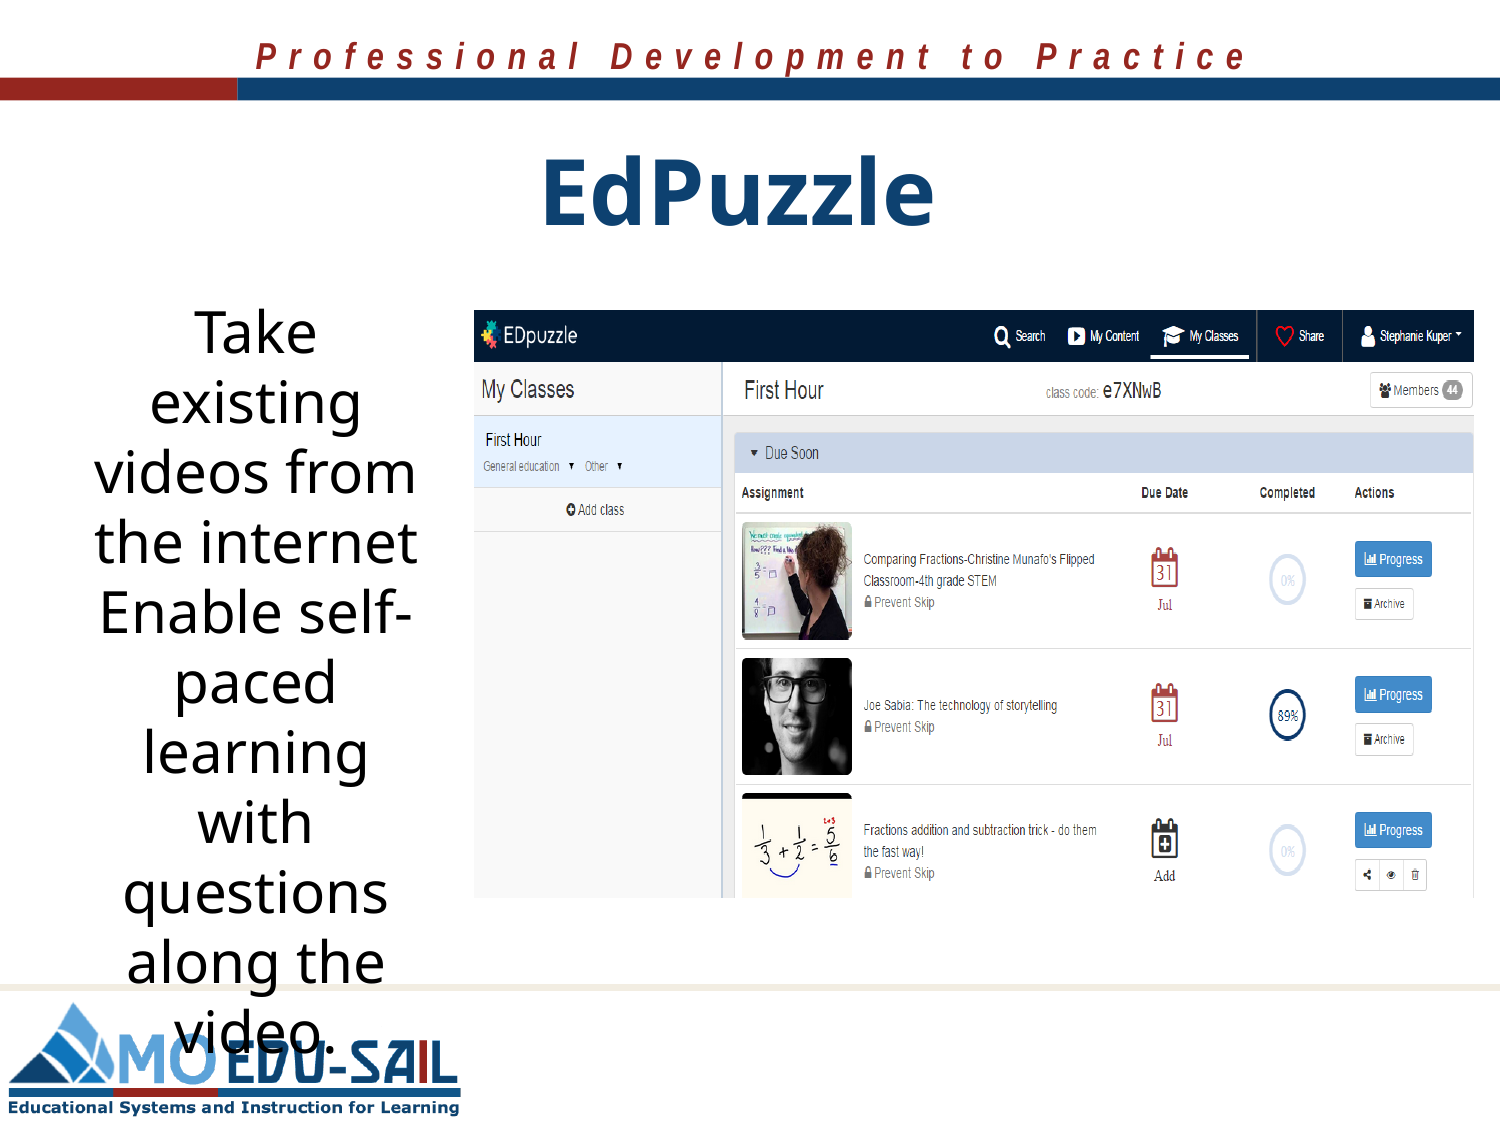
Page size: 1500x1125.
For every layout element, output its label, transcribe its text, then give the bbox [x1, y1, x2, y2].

title EdPuzzle [74, 98, 1426, 279]
list Take existing videos from the internet Enable self-paced learning with questions along the video. [0, 287, 438, 901]
picture [474, 310, 1474, 898]
picture [8, 997, 475, 1120]
